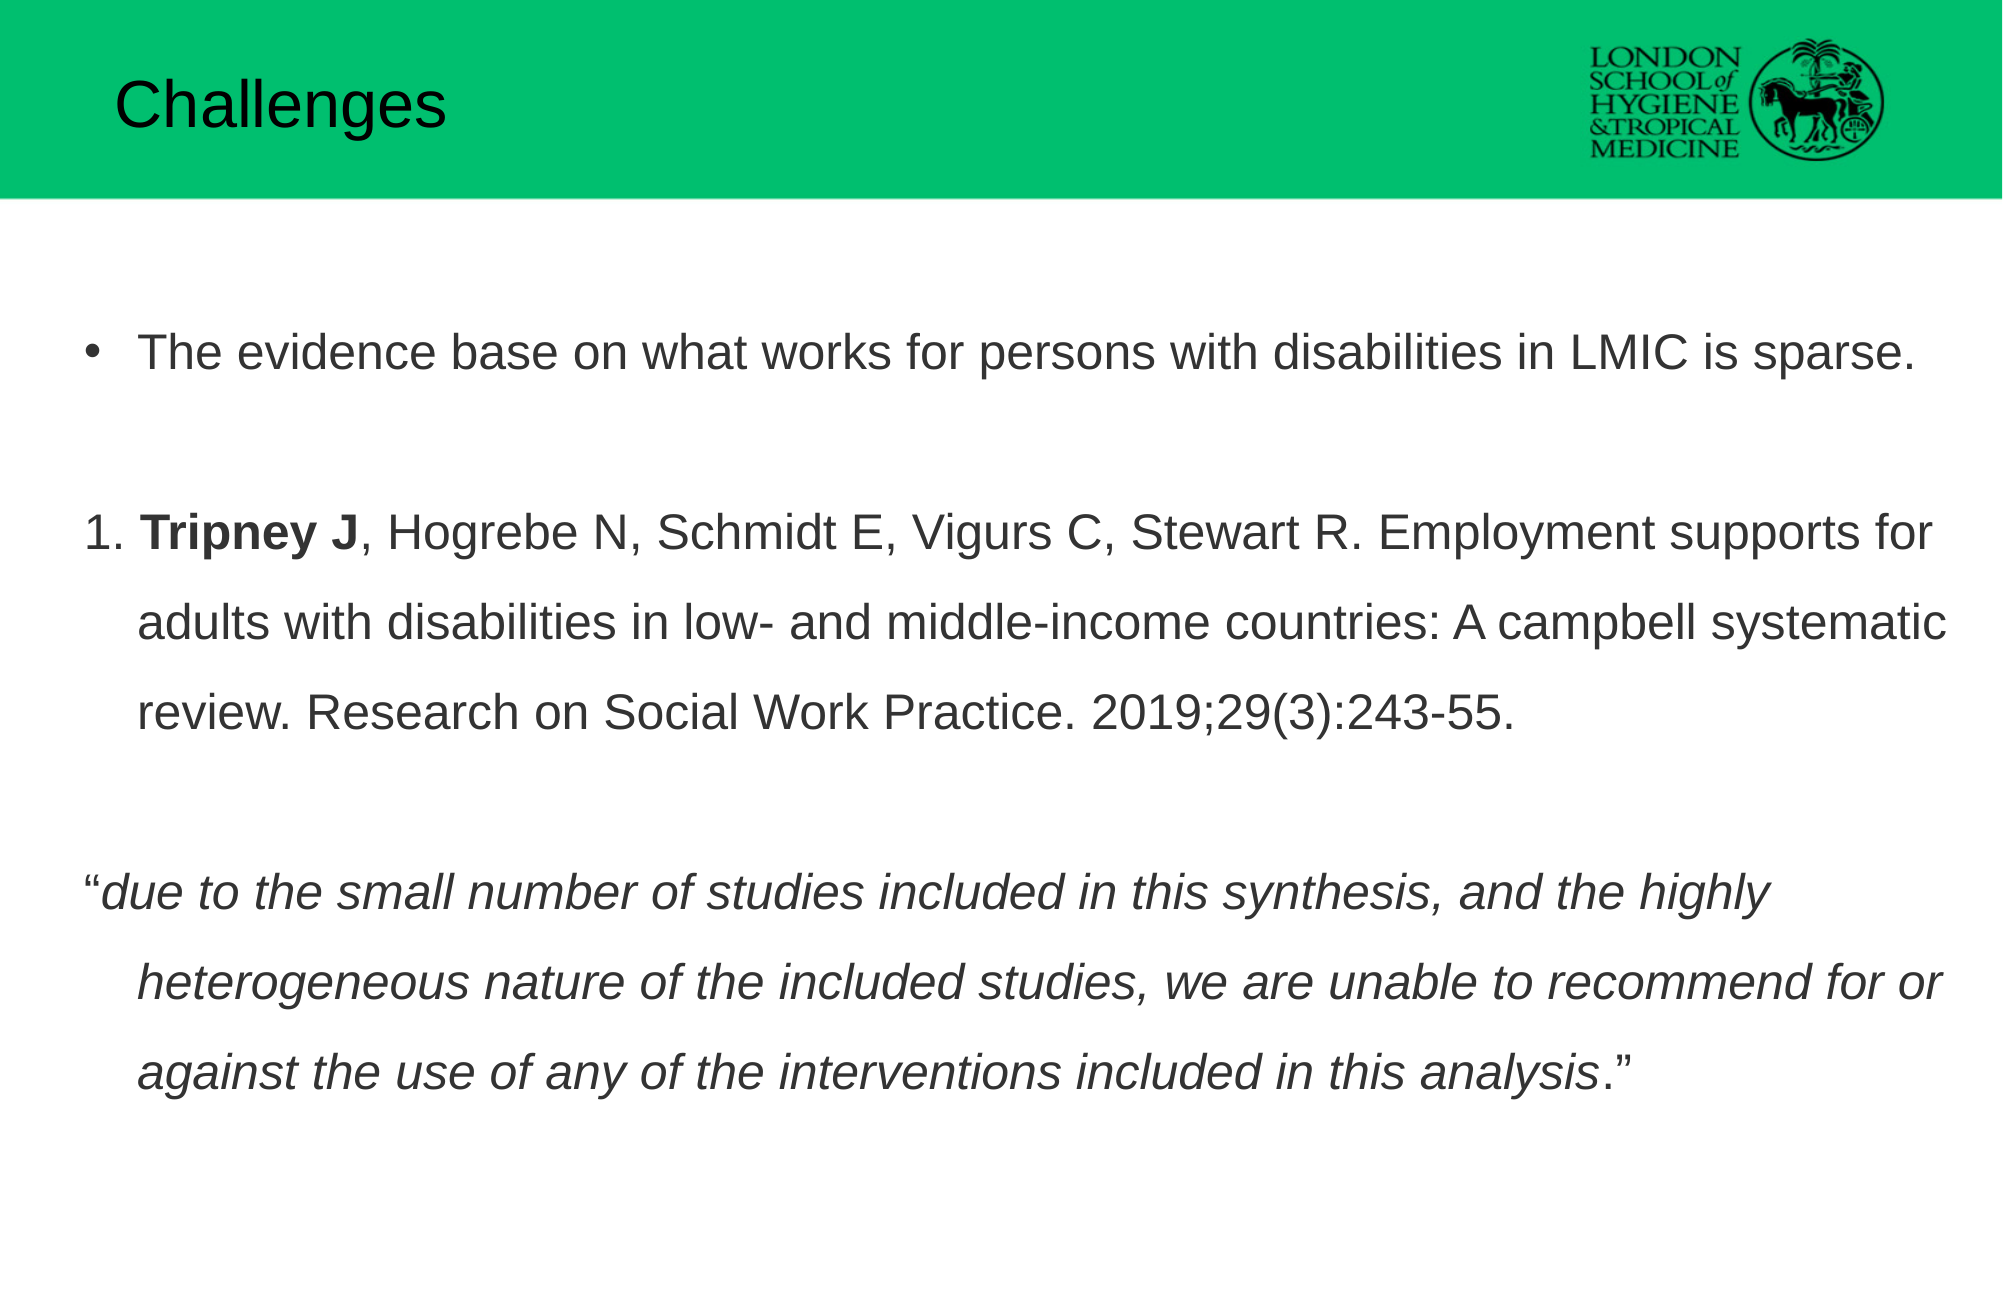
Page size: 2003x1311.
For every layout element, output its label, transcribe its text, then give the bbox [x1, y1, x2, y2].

text_box The evidence base on what works for persons with disabilities in LMIC is sparse. 1. Tripney J, Hogrebe N, Schmidt E, Vigurs C, Stewart R. Employment supports for adults with disabilities in low- and middle-income countries: A campbell systematic review. Research on Social Work Practice. 2019;29(3):243-55. “due to the small number of studies included in this synthesis, and the highly heterogeneous nature of the included studies, we are unable to recommend for or against the use of any of the interventions included in this analysis.” [63, 282, 1971, 1220]
text_box Challenges [100, 53, 1569, 173]
picture [0, 0, 2003, 1311]
